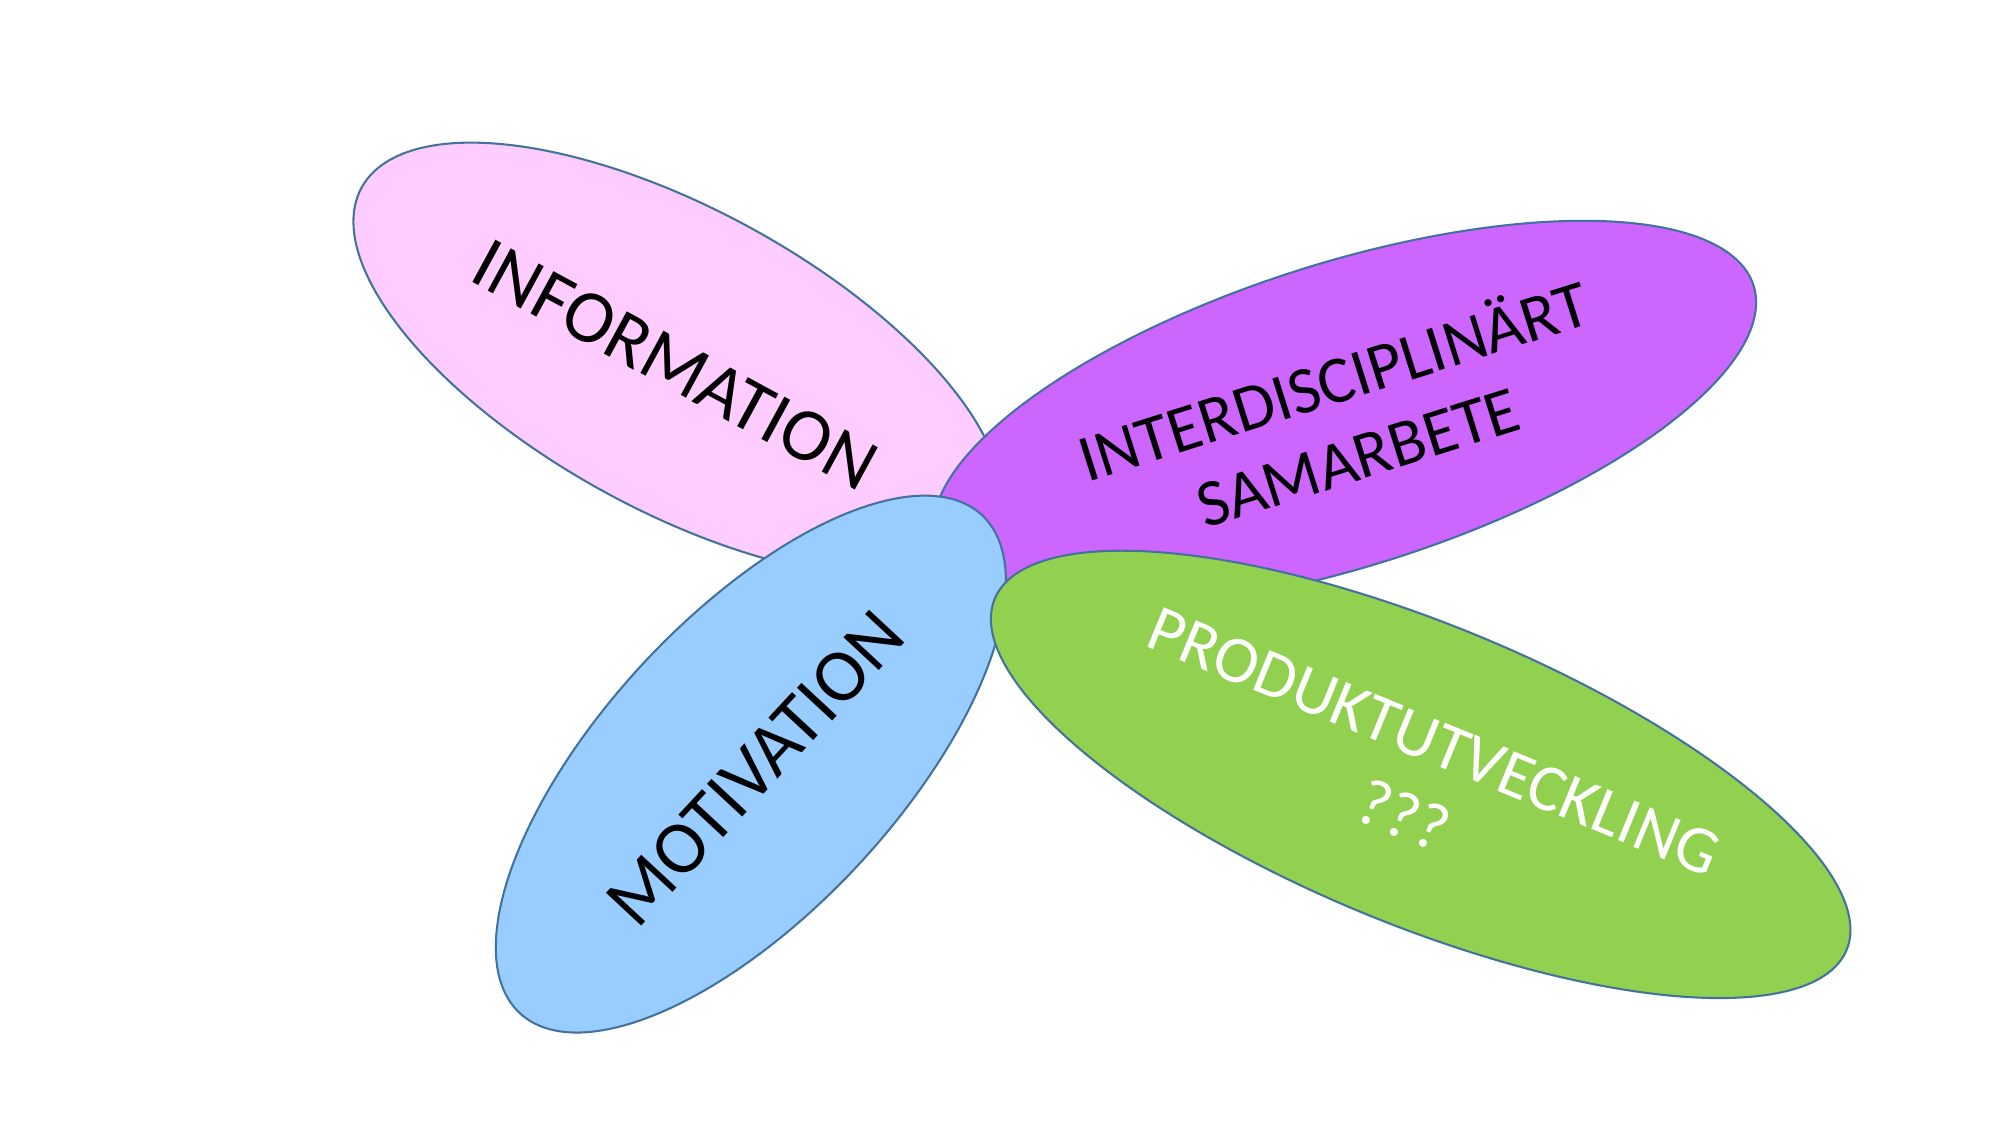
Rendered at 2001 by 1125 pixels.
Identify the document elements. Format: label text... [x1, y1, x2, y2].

text_box MOTIVATION [494, 494, 1007, 1034]
text_box INFORMATION [352, 141, 985, 559]
text_box INTERDISCIPLINÄRT SAMARBETE [939, 219, 1758, 581]
text_box PRODUKTUTVECKLING??? [989, 549, 1852, 1000]
